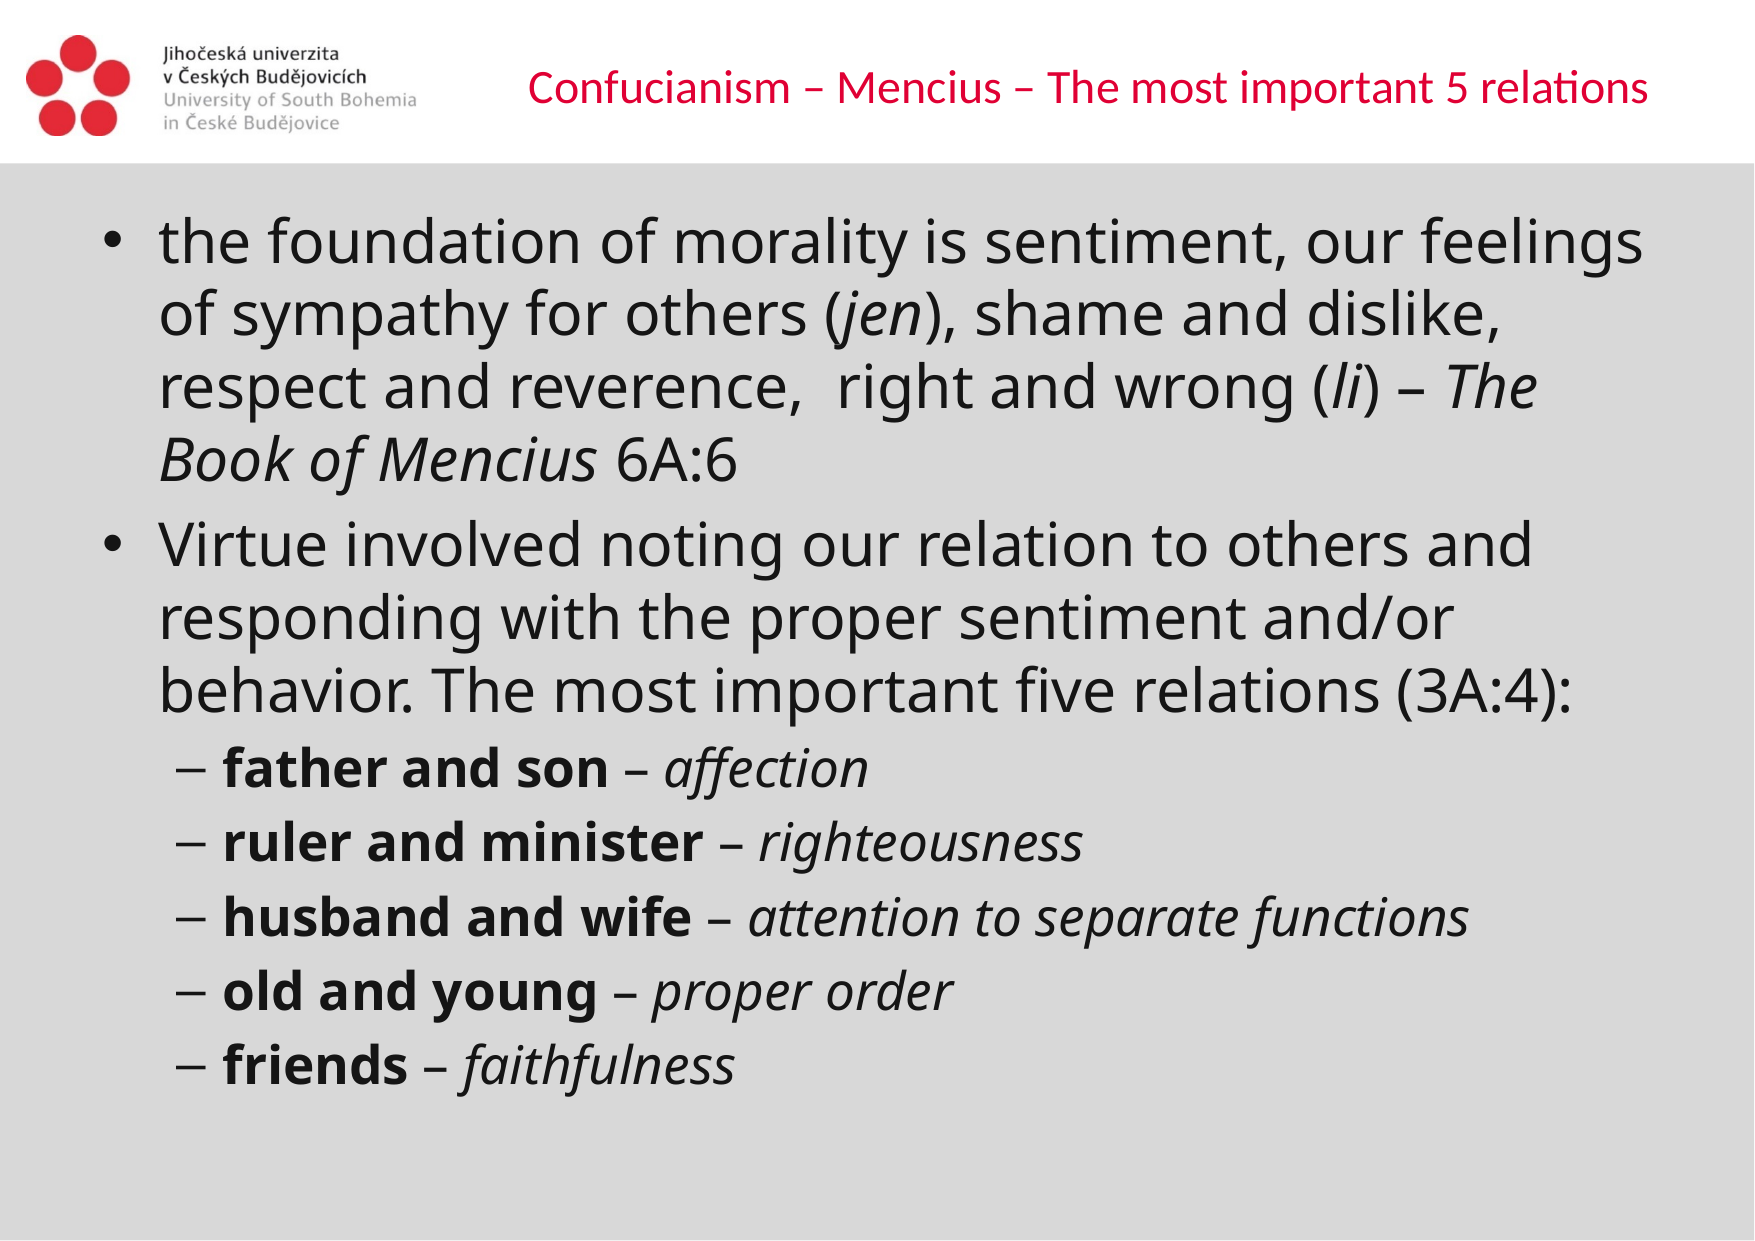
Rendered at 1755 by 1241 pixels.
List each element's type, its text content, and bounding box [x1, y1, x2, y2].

picture [26, 35, 417, 136]
list the foundation of morality is sentiment, our feelings of sympathy for others (jen), shame and dislike, respect and reverence, right and wrong (li) – The Book of Mencius 6A:6 Virtue involved noting our relation to others and responding with the proper sentiment and/or behavior. The most important five relations (3A:4): father and son – affection ruler and minister – righteousness husband and wife – attention to separate functions old and young – proper order friends – faithfulness [87, 194, 1667, 1109]
title Confucianism – Mencius – The most important 5 relations [448, 29, 1667, 139]
